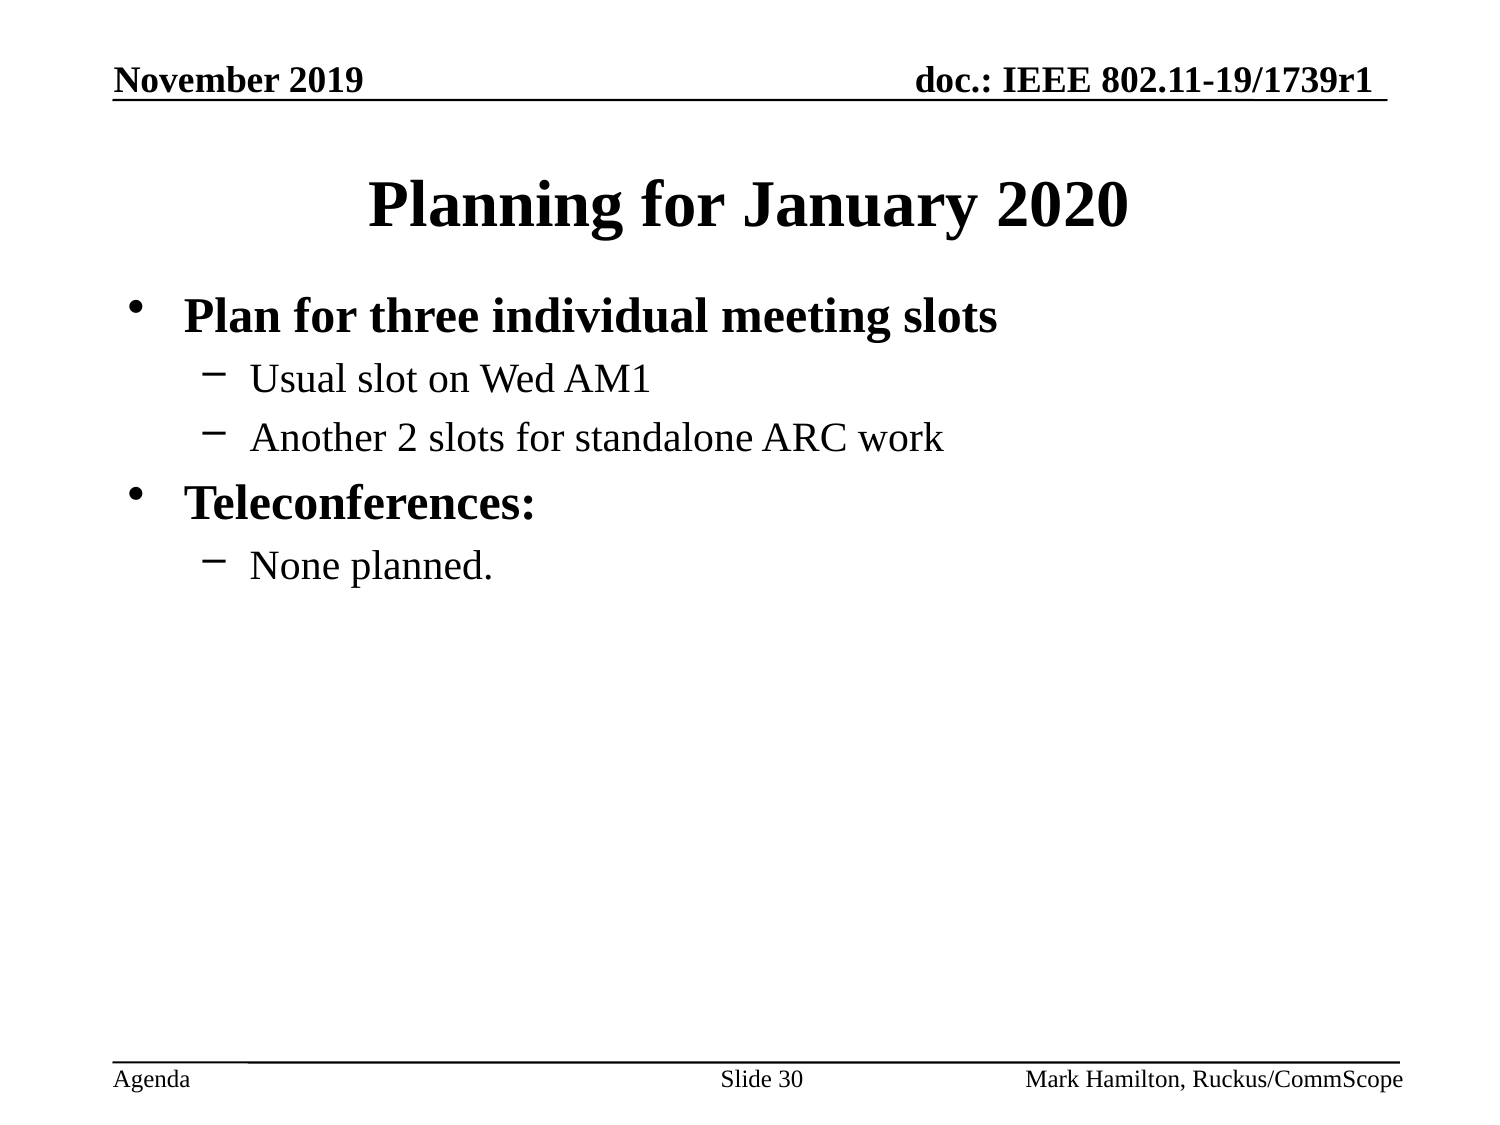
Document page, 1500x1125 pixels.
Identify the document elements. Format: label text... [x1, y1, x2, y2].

list Plan for three individual meeting slots Usual slot on Wed AM1 Another 2 slots for standalone ARC work Teleconferences: None planned. [112, 275, 1388, 950]
title Planning for January 2020 [112, 112, 1388, 275]
